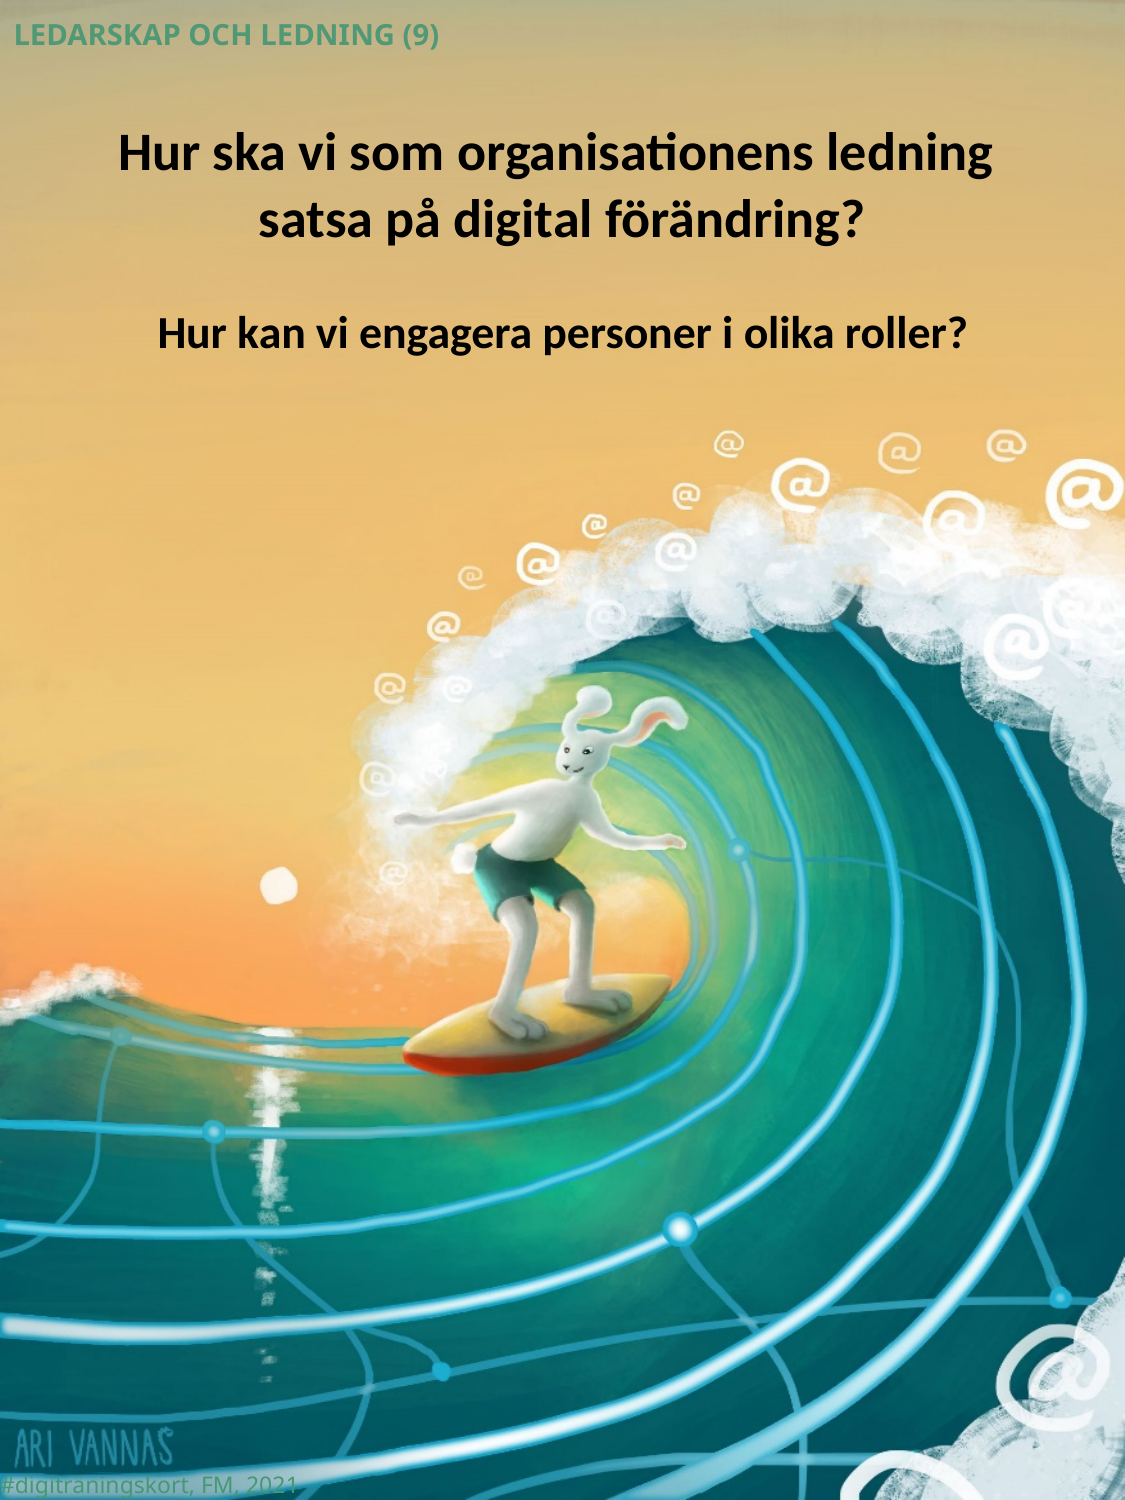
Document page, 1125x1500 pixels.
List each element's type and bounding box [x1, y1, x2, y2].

text_box [0, 0, 1125, 1500]
